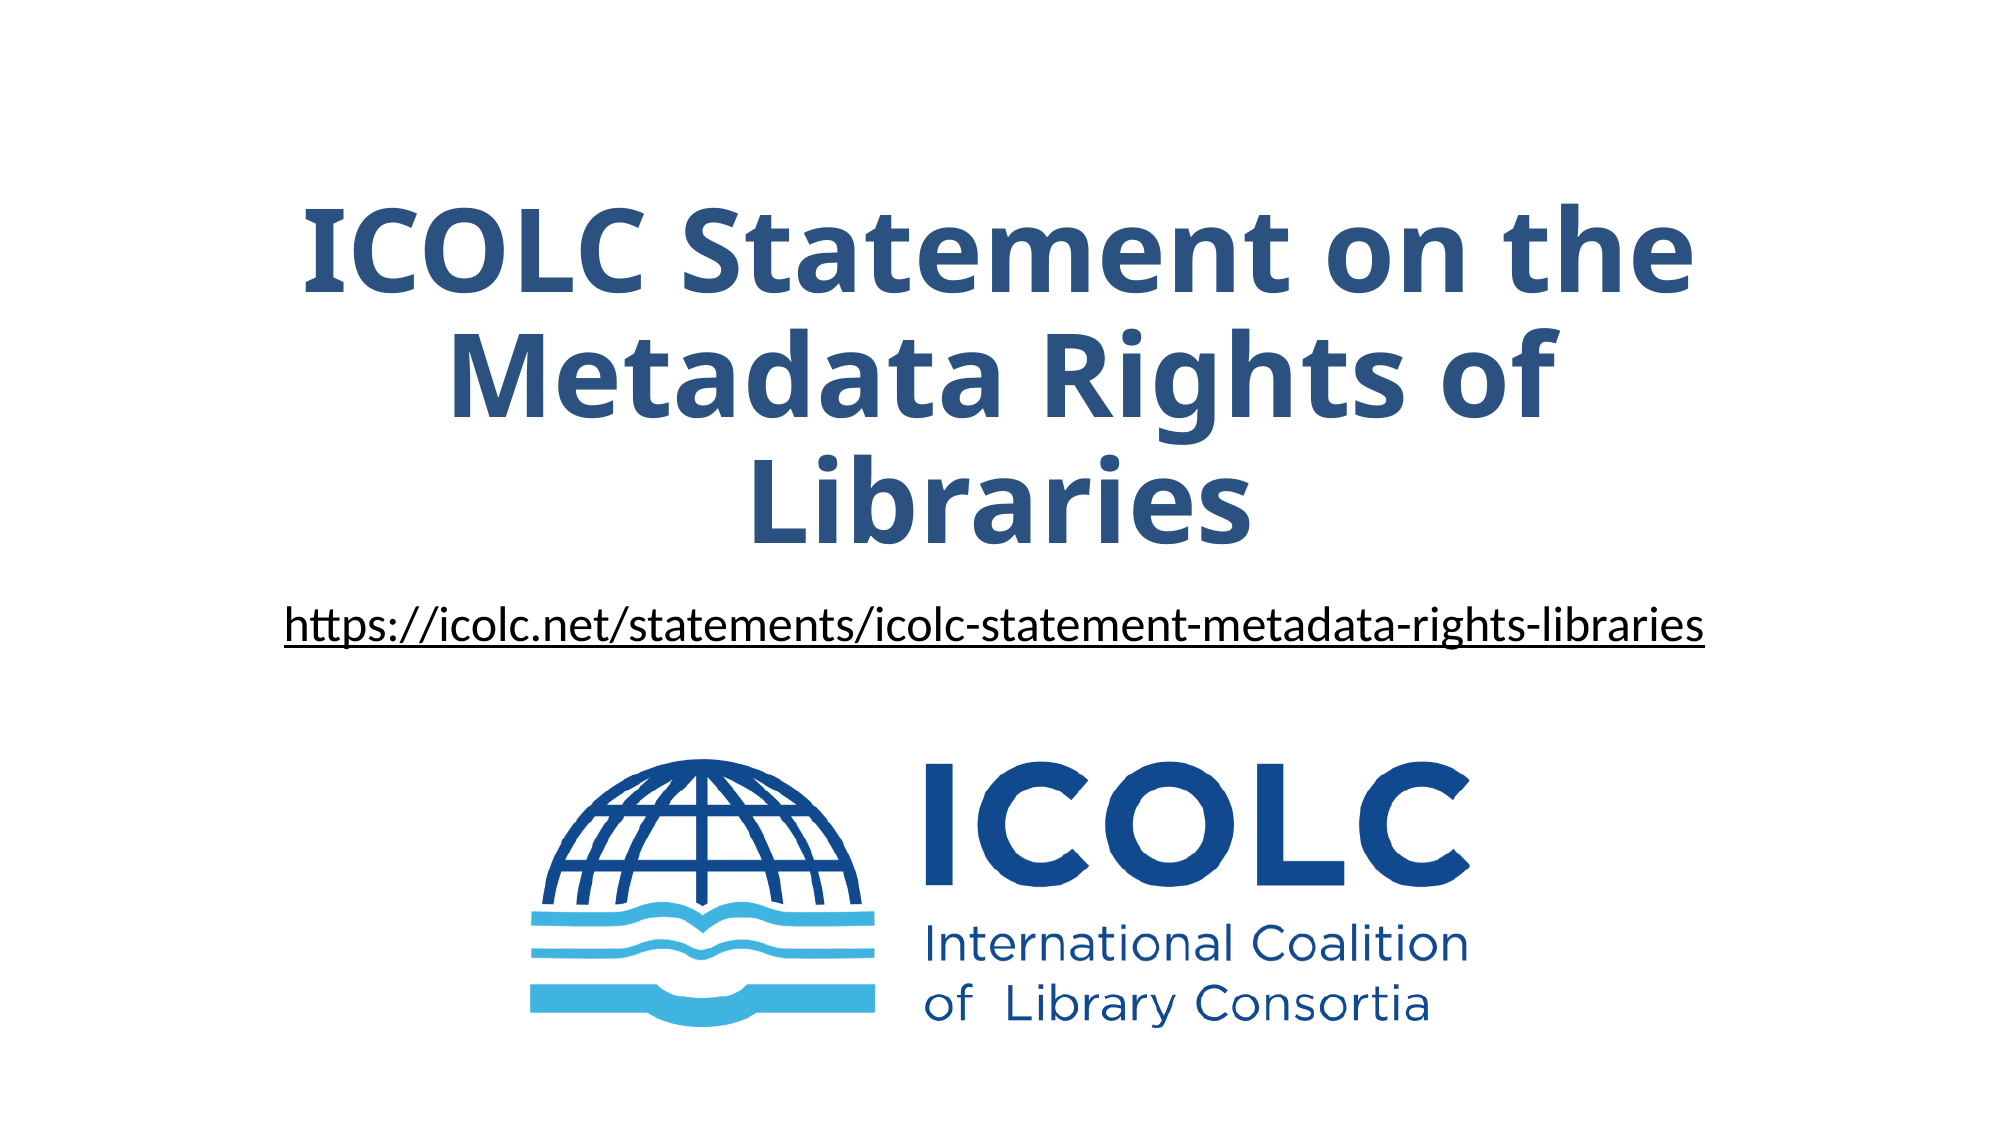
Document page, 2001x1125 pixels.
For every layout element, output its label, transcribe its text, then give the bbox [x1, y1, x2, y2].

title ICOLC Statement on the Metadata Rights of Libraries [249, 184, 1750, 576]
subtitle https://icolc.net/statements/icolc-statement-metadata-rights-libraries [249, 590, 1750, 863]
picture [530, 759, 1470, 1028]
